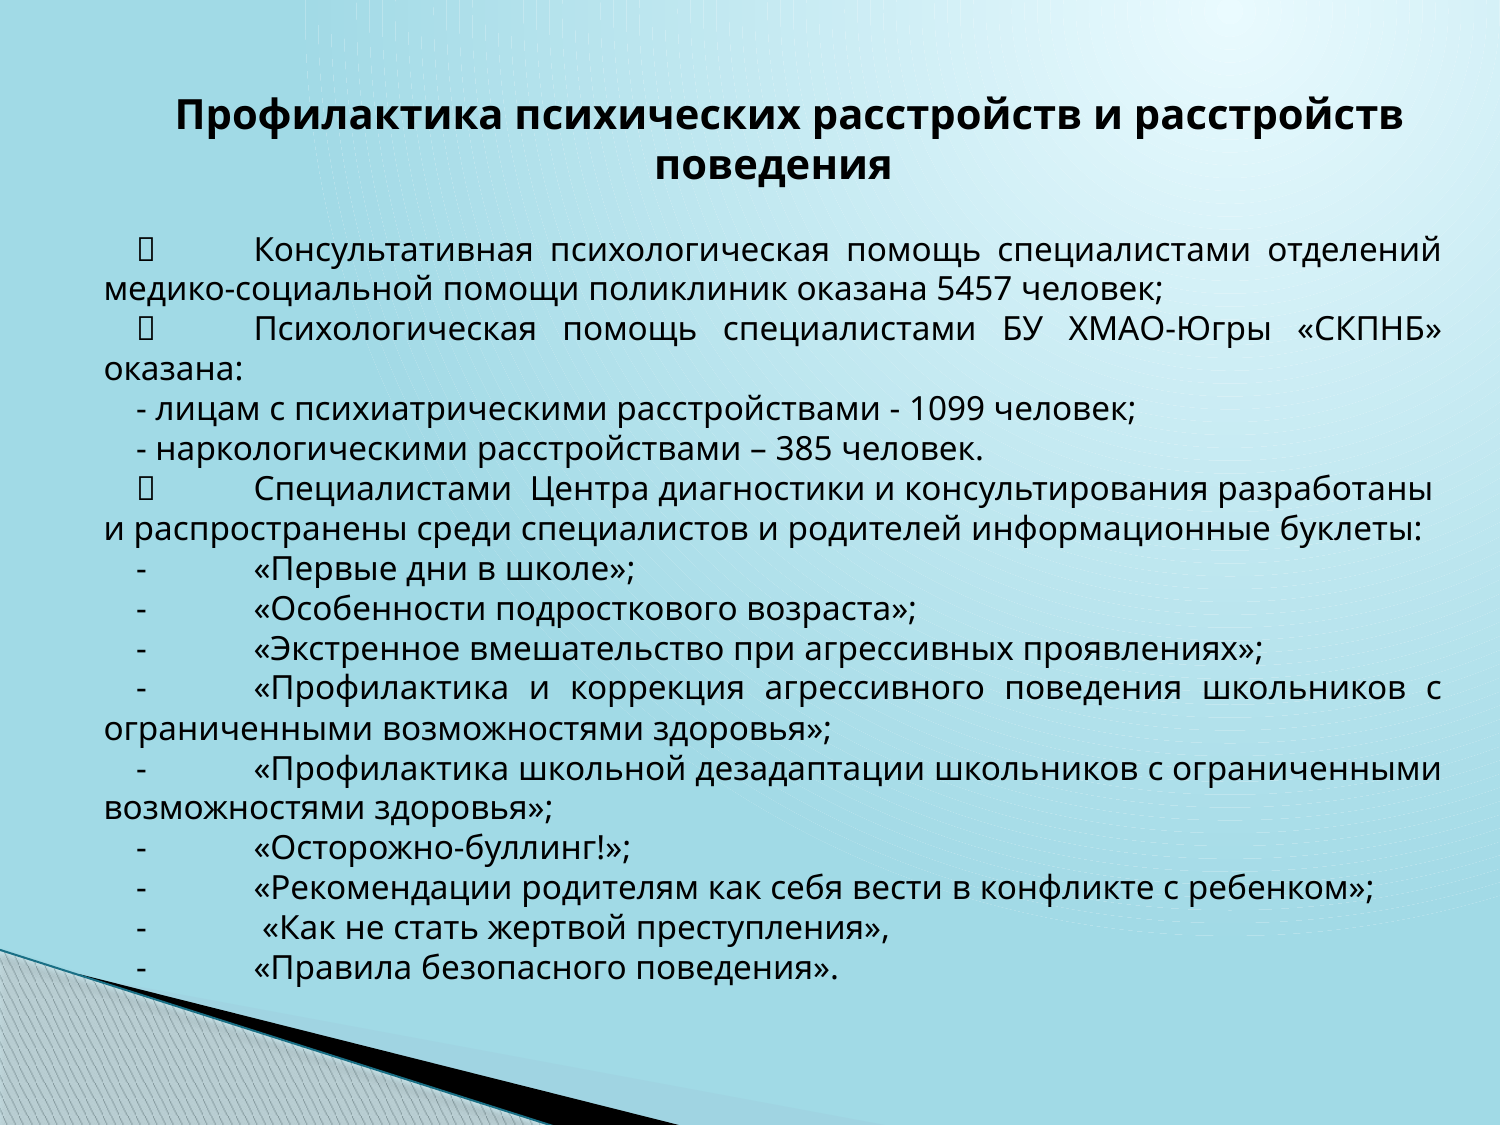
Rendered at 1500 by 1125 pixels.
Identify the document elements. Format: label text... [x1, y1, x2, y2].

text_box Профилактика психических расстройств и расстройств поведения  Консультативная психологическая помощь специалистами отделений медико-социальной помощи поликлиник оказана 5457 человек;  Психологическая помощь специалистами БУ ХМАО-Югры «СКПНБ» оказана: - лицам с психиатрическими расстройствами - 1099 человек; - наркологическими расстройствами – 385 человек.  Специалистами Центра диагностики и консультирования разработаны и распространены среди специалистов и родителей информационные буклеты: - «Первые дни в школе»; - «Особенности подросткового возраста»; - «Экстренное вмешательство при агрессивных проявлениях»; - «Профилактика и коррекция агрессивного поведения школьников с ограниченными возможностями здоровья»; - «Профилактика школьной дезадаптации школьников с ограниченными возможностями здоровья»; - «Осторожно-буллинг!»; - «Рекомендации родителям как себя вести в конфликте с ребенком»; - «Как не стать жертвой преступления», - «Правила безопасного поведения». [88, 80, 1459, 994]
